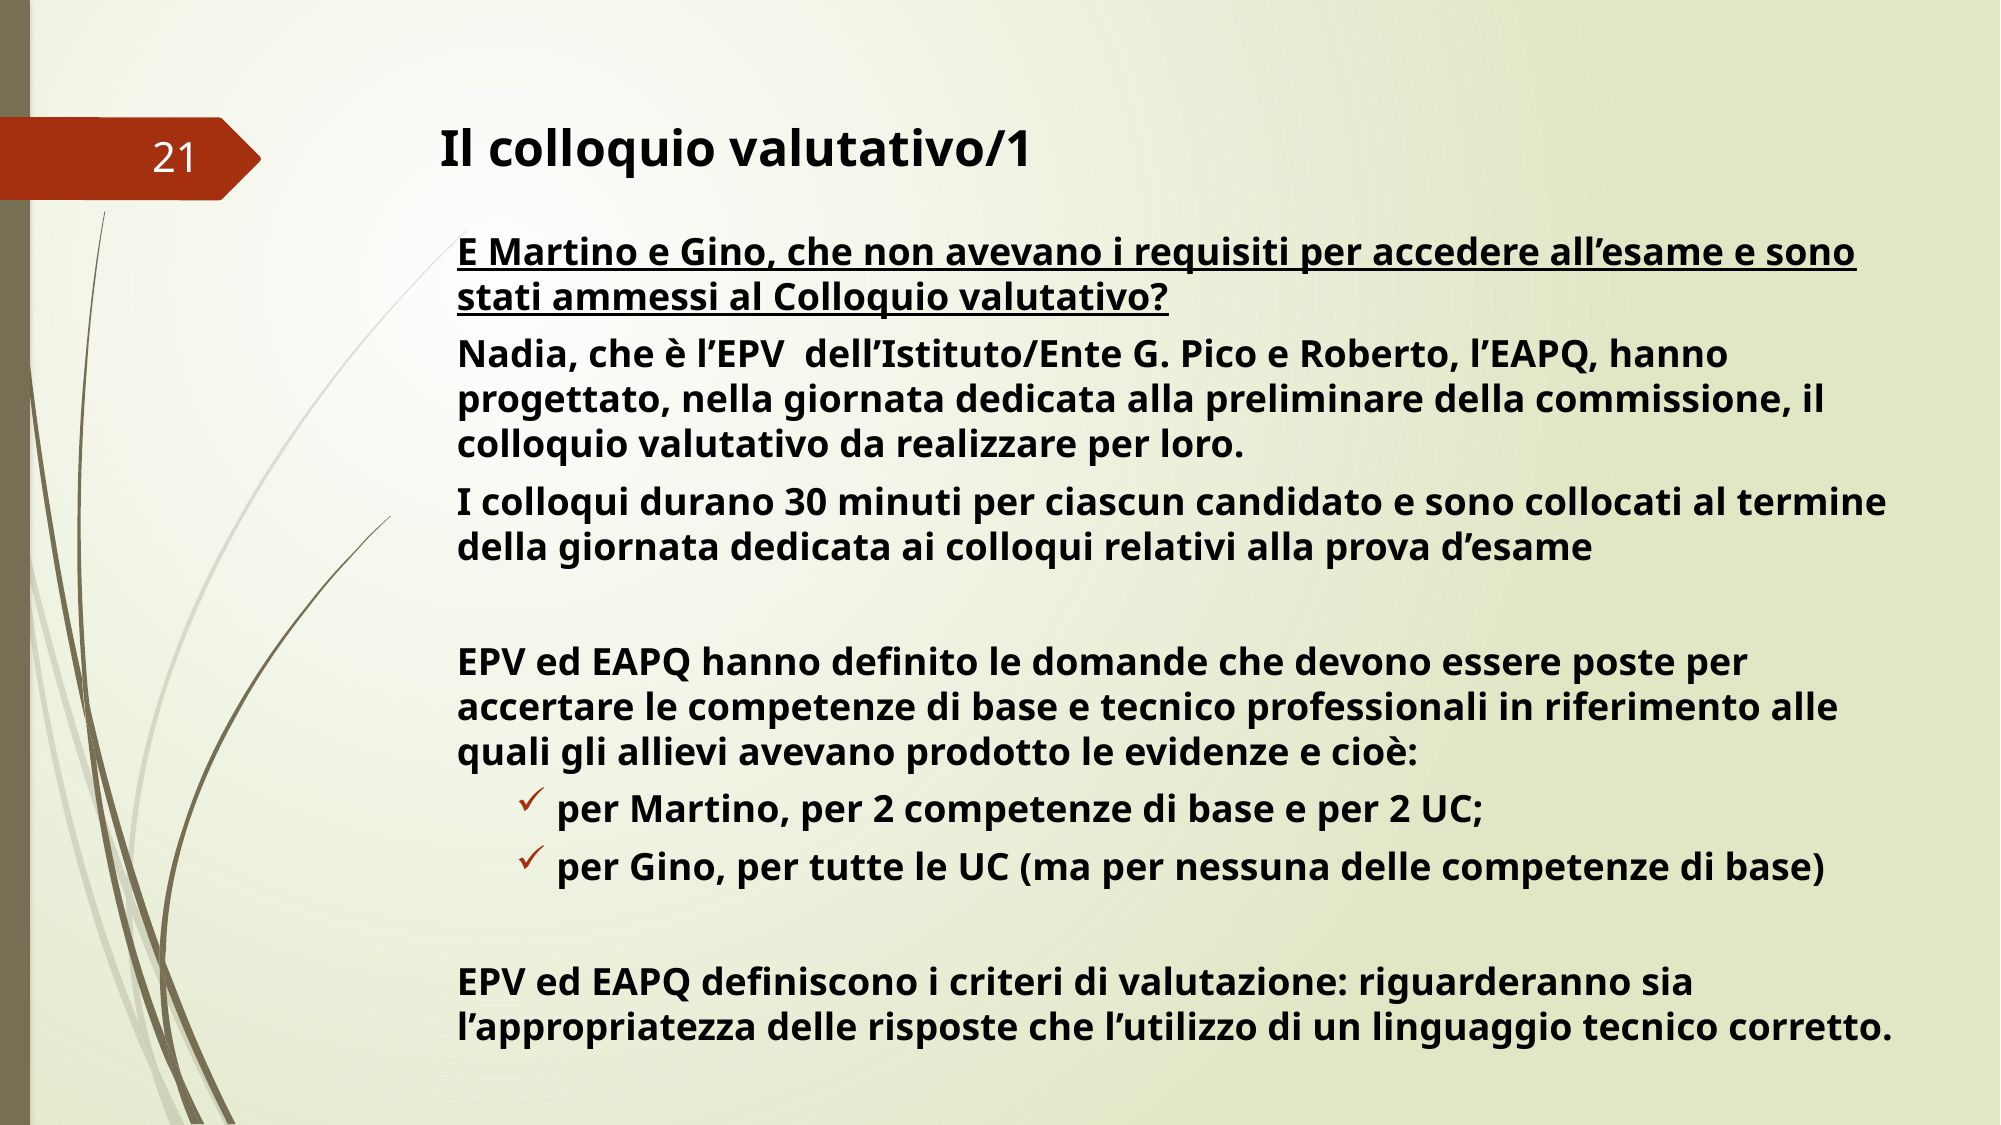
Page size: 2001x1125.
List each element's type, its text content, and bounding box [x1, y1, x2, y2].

title Il colloquio valutativo/1 [425, 108, 1888, 319]
slide_number 21 [87, 129, 216, 190]
list E Martino e Gino, che non avevano i requisiti per accedere all’esame e sono stati ammessi al Colloquio valutativo? Nadia, che è l’EPV dell’Istituto/Ente G. Pico e Roberto, l’EAPQ, hanno progettato, nella giornata dedicata alla preliminare della commissione, il colloquio valutativo da realizzare per loro. I colloqui durano 30 minuti per ciascun candidato e sono collocati al termine della giornata dedicata ai colloqui relativi alla prova d’esame EPV ed EAPQ hanno definito le domande che devono essere poste per accertare le competenze di base e tecnico professionali in riferimento alle quali gli allievi avevano prodotto le evidenze e cioè: per Martino, per 2 competenze di base e per 2 UC; per Gino, per tutte le UC (ma per nessuna delle competenze di base) EPV ed EAPQ definiscono i criteri di valutazione: riguarderanno sia l’appropriatezza delle risposte che l’utilizzo di un linguaggio tecnico corretto. [441, 220, 1912, 872]
